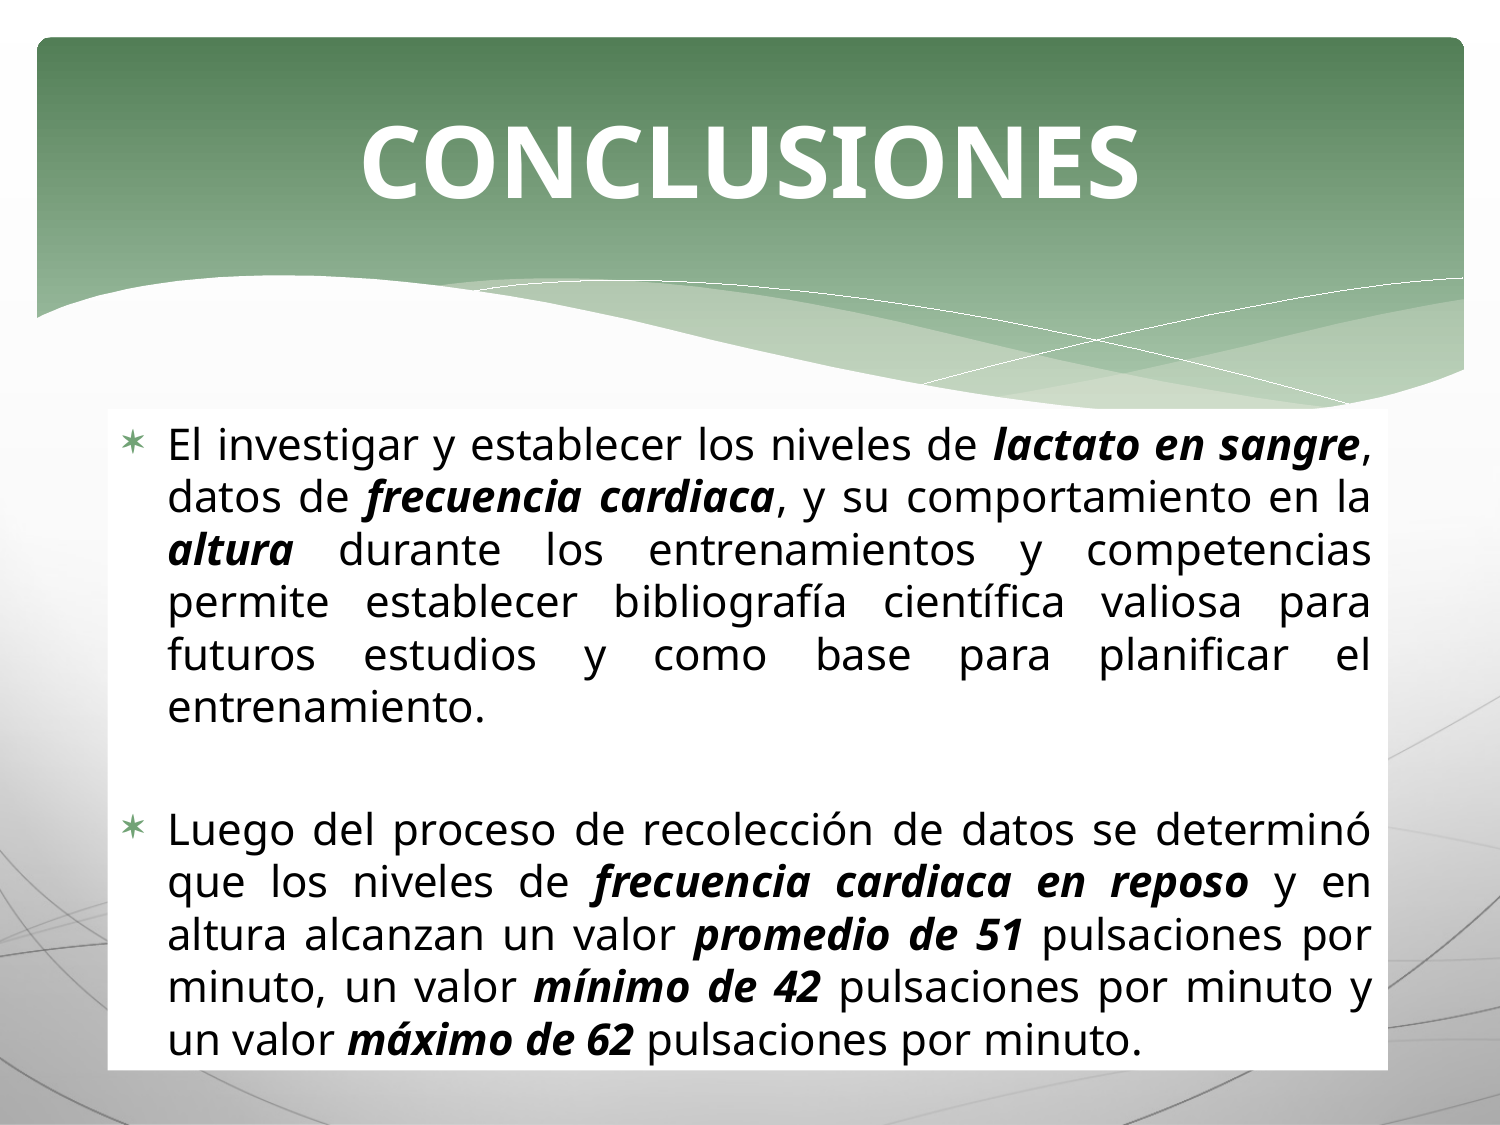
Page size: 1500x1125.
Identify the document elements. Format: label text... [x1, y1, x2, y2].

list El investigar y establecer los niveles de lactato en sangre, datos de frecuencia cardiaca, y su comportamiento en la altura durante los entrenamientos y competencias permite establecer bibliografía científica valiosa para futuros estudios y como base para planificar el entrenamiento. Luego del proceso de recolección de datos se determinó que los niveles de frecuencia cardiaca en reposo y en altura alcanzan un valor promedio de 51 pulsaciones por minuto, un valor mínimo de 42 pulsaciones por minuto y un valor máximo de 62 pulsaciones por minuto. [107, 408, 1388, 1071]
title CONCLUSIONES [75, 55, 1425, 261]
